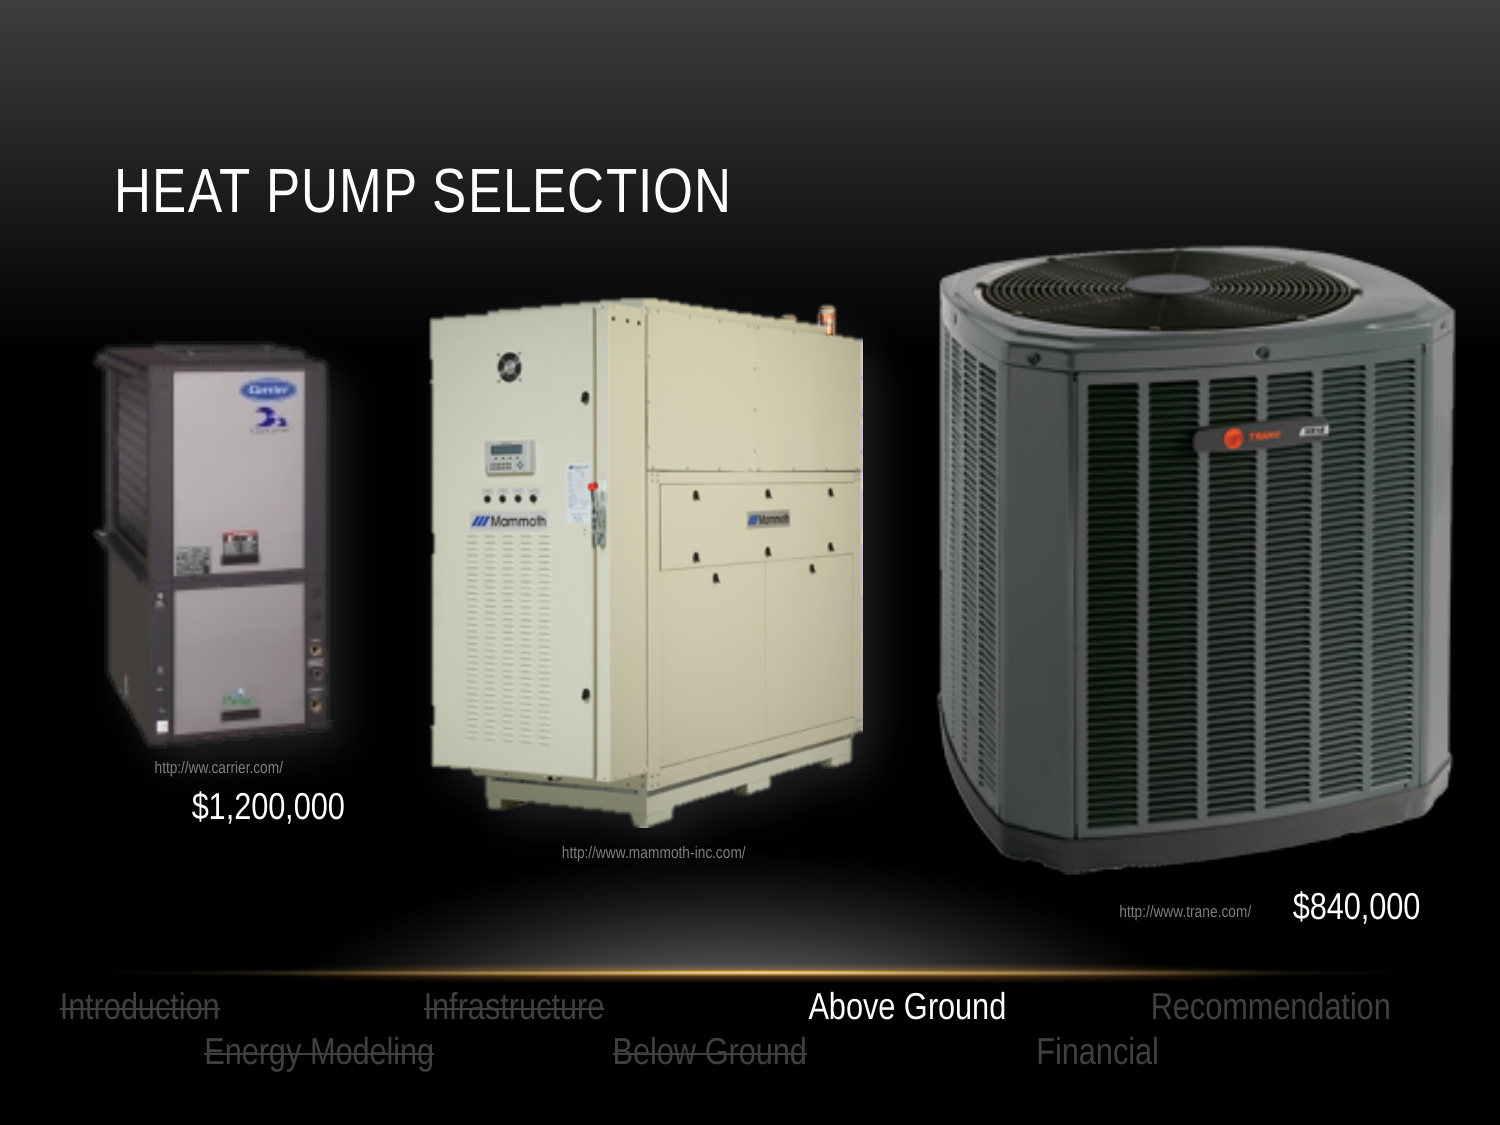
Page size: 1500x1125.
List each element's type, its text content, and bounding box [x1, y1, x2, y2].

text_box http://www.mammoth-inc.com/ [547, 839, 762, 869]
text_box $840,000 [1203, 895, 1436, 935]
text_box Introduction Infrastructure Above Ground Recommendation Energy Modeling Below Ground Financial [45, 974, 1421, 1080]
text_box $1,200,000 [102, 774, 360, 835]
text_box http://ww.carrier.com/ [139, 761, 299, 774]
picture [0, 0, 1500, 1125]
text_box http://www.trane.com/ [1104, 895, 1203, 929]
title Heat Pump Selection [99, 45, 1400, 233]
